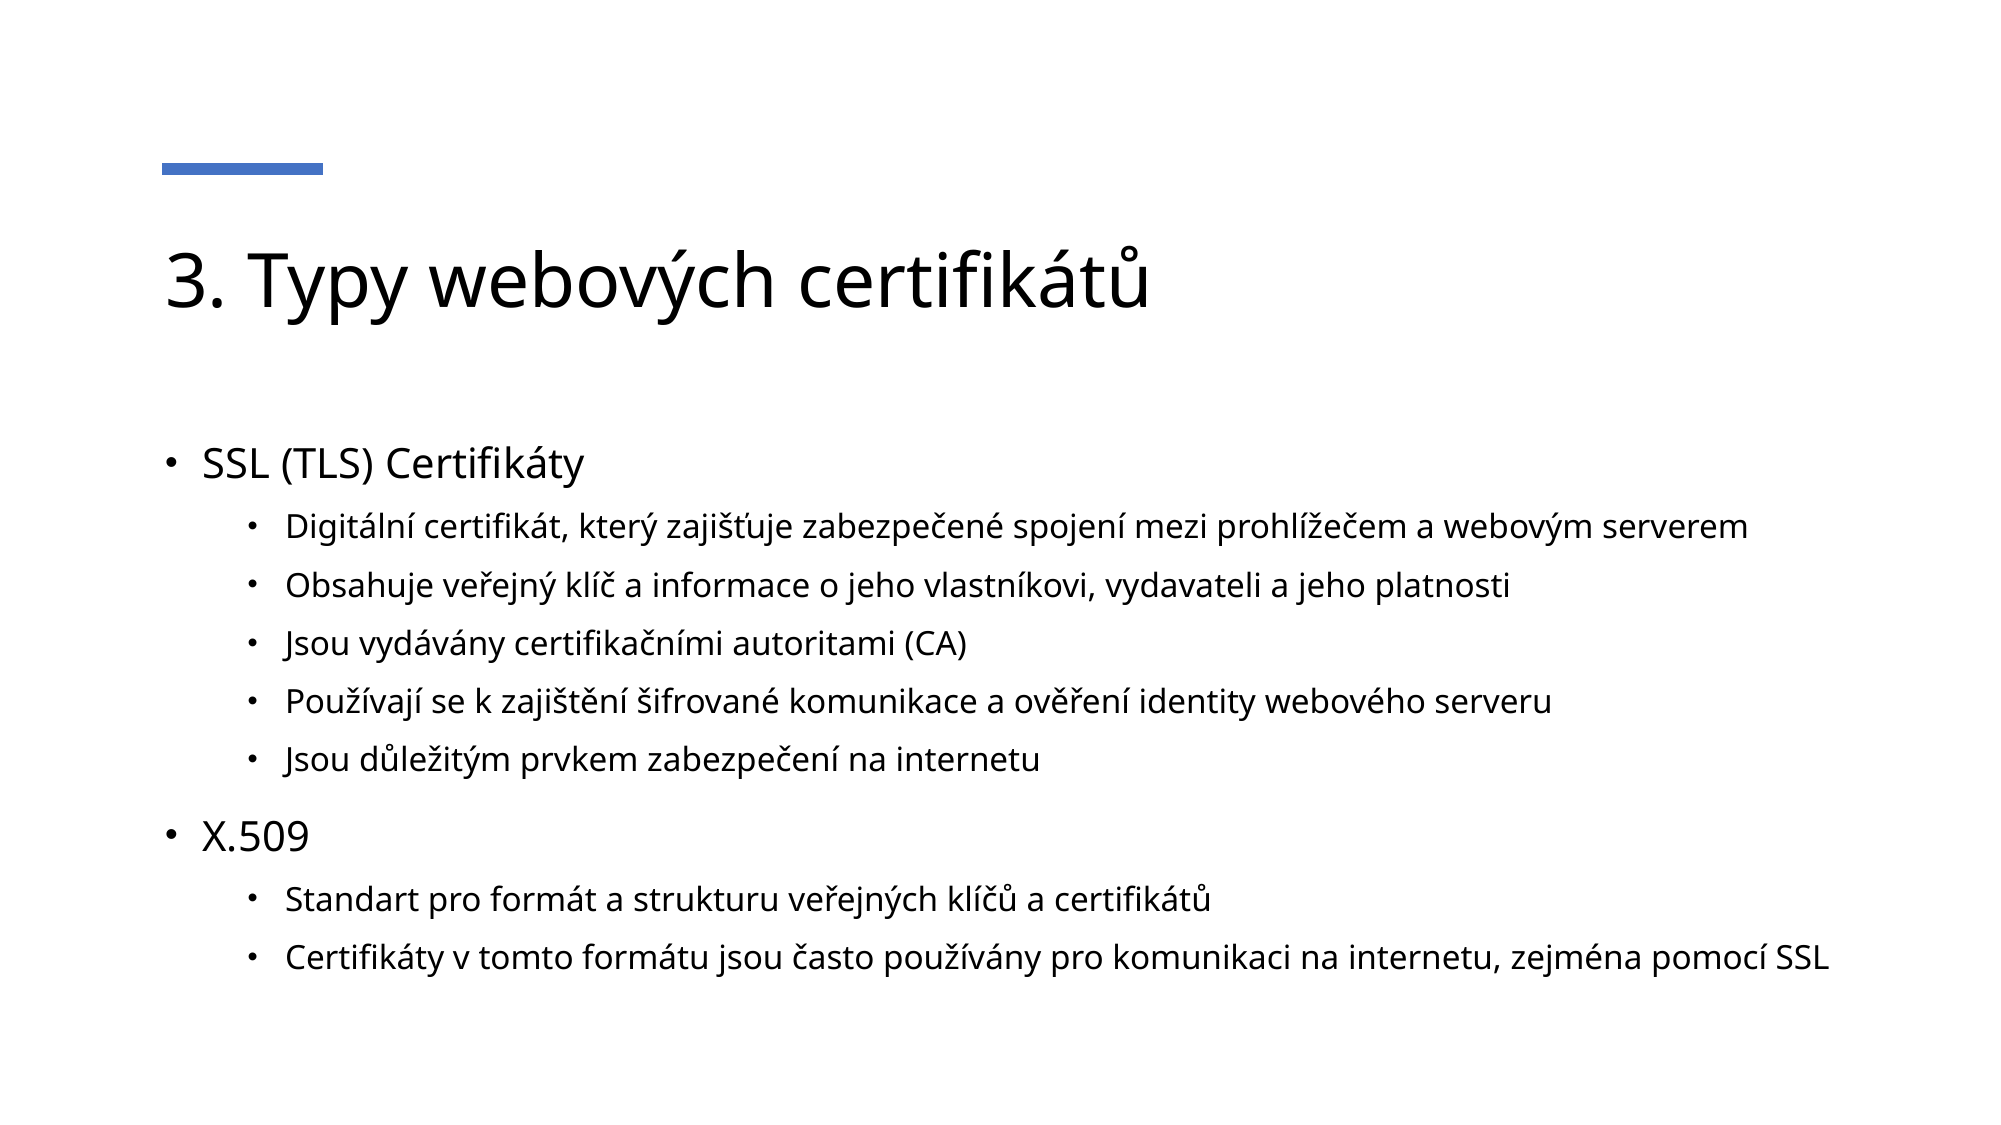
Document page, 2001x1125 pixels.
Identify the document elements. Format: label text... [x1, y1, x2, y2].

title 3. Typy webových certifikátů [150, 224, 1850, 419]
list SSL (TLS) Certifikáty Digitální certifikát, který zajišťuje zabezpečené spojení mezi prohlížečem a webovým serverem Obsahuje veřejný klíč a informace o jeho vlastníkovi, vydavateli a jeho platnosti Jsou vydávány certifikačními autoritami (CA) Používají se k zajištění šifrované komunikace a ověření identity webového serveru Jsou důležitým prvkem zabezpečení na internetu X.509 Standart pro formát a strukturu veřejných klíčů a certifikátů Certifikáty v tomto formátu jsou často používány pro komunikaci na internetu, zejména pomocí SSL [150, 419, 1850, 997]
